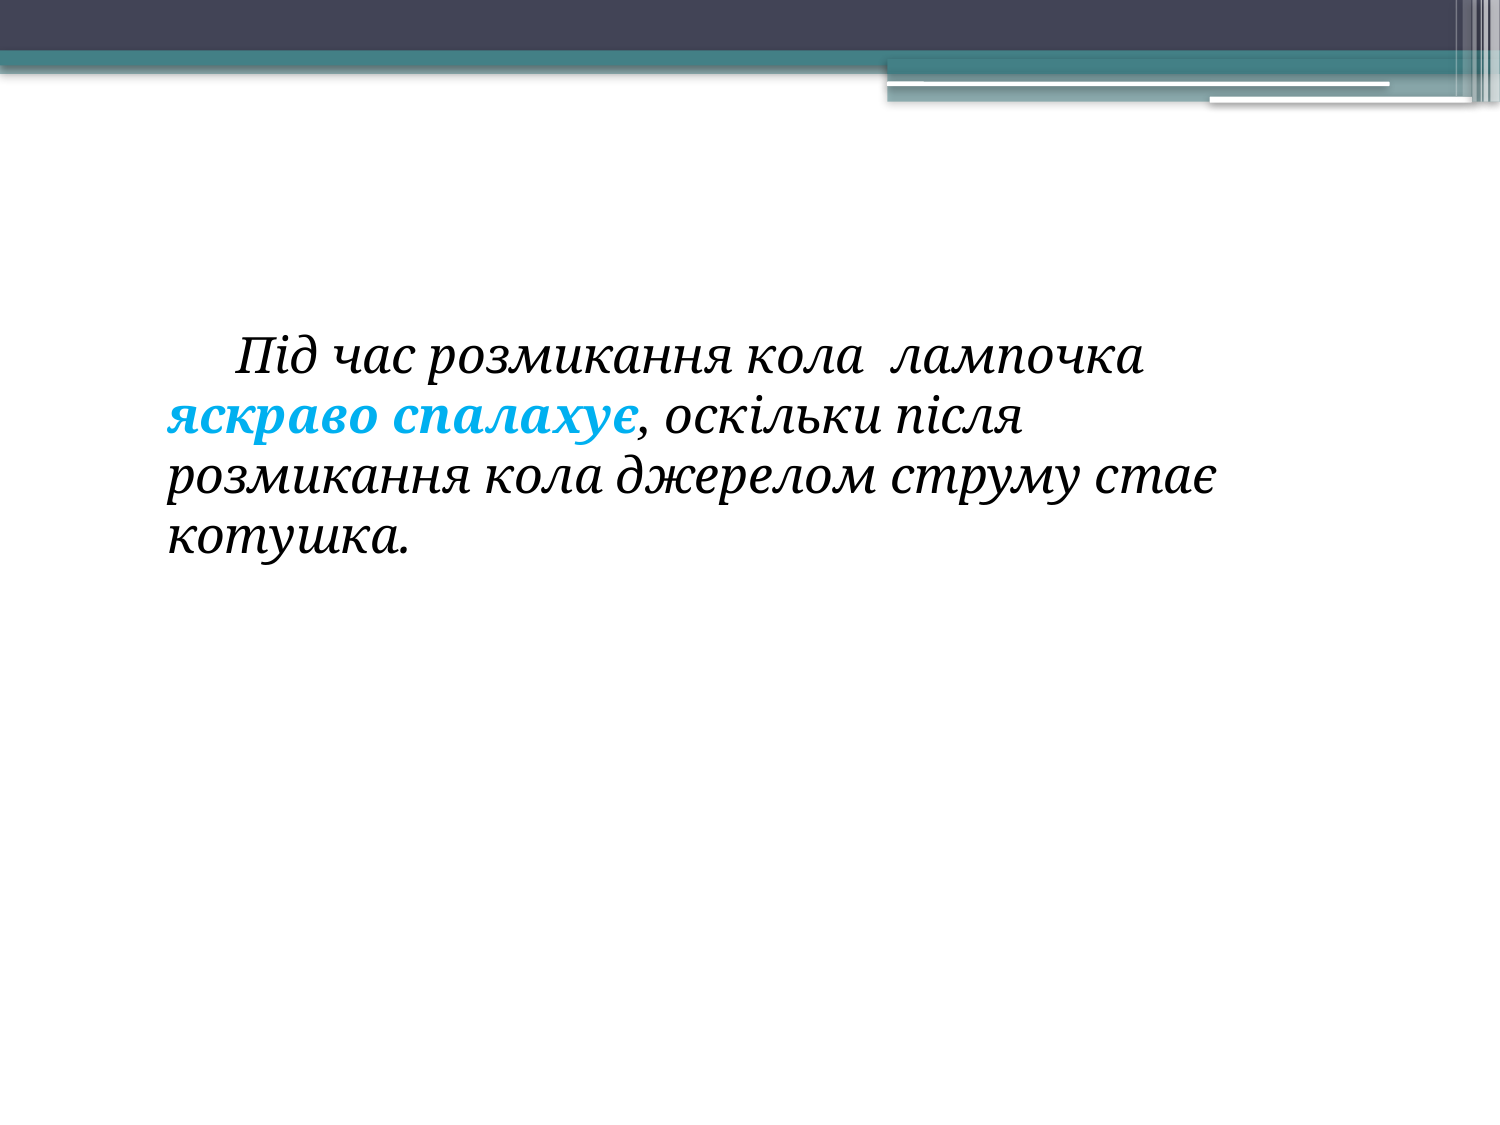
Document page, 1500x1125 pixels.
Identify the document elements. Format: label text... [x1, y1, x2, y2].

list Під час розмикання кола лампочка яскраво спалахує, оскільки після розмикання кола джерелом струму стає котушка. [152, 316, 1325, 786]
